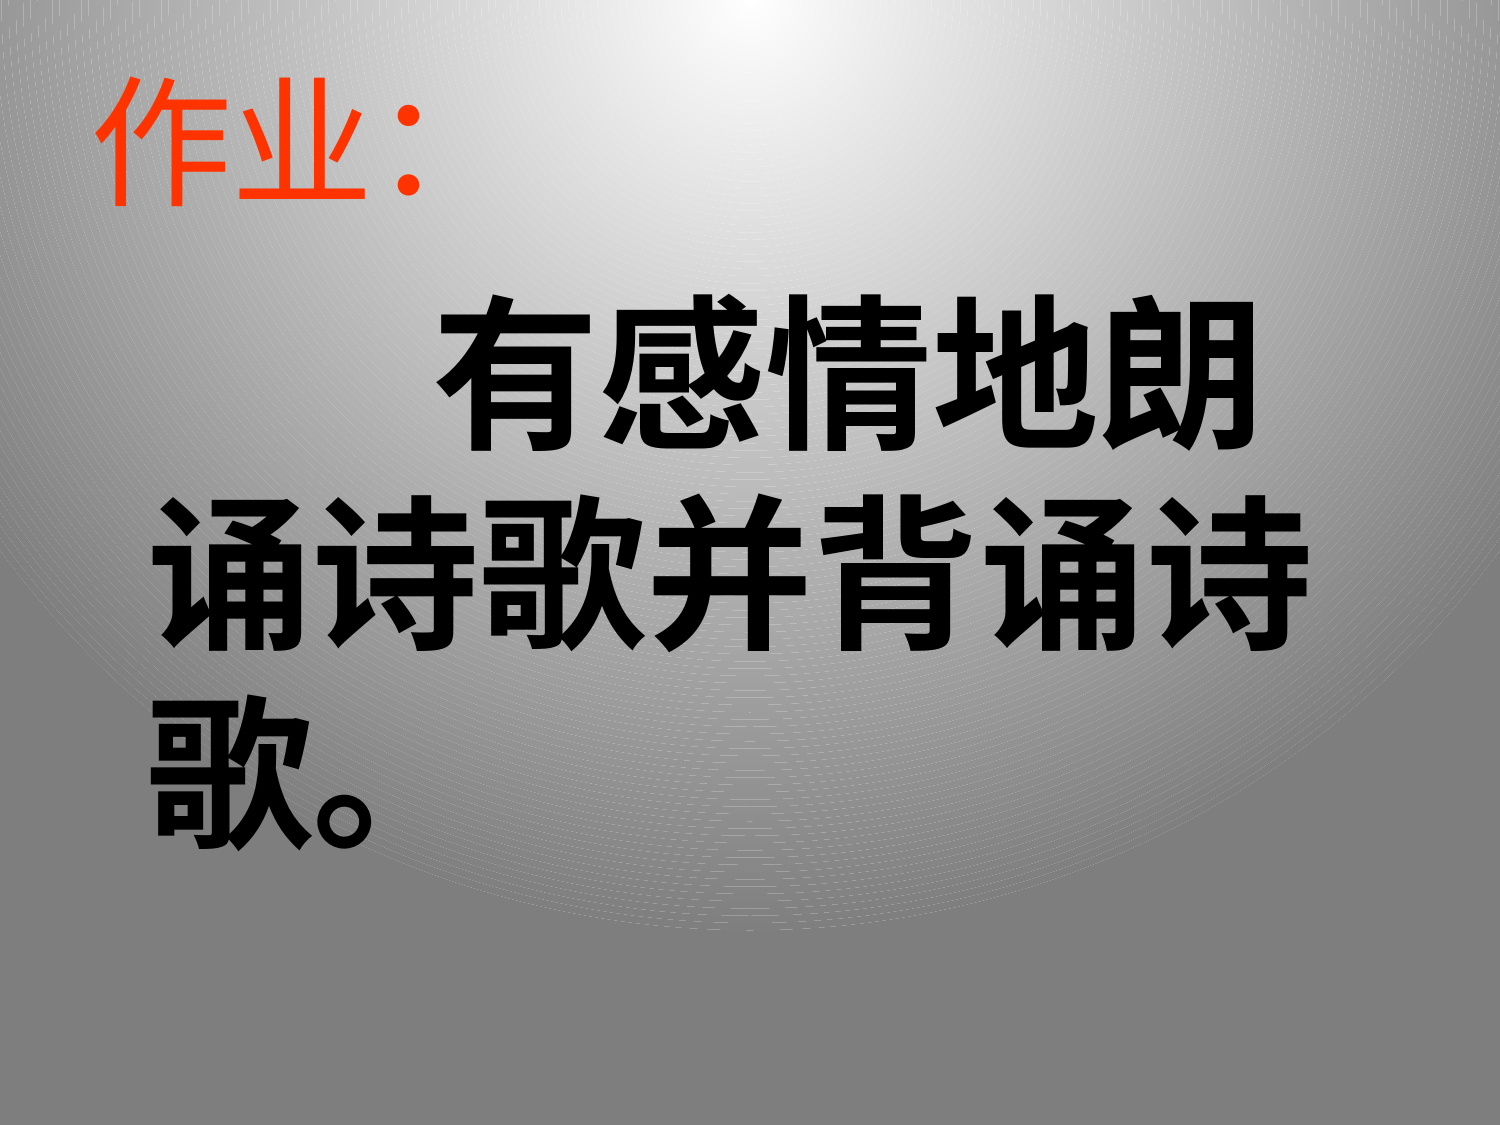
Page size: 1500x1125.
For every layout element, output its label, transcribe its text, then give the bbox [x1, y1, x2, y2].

title 作业： [75, 45, 1425, 233]
list 有感情地朗诵诗歌并背诵诗歌。 [75, 262, 1425, 1005]
